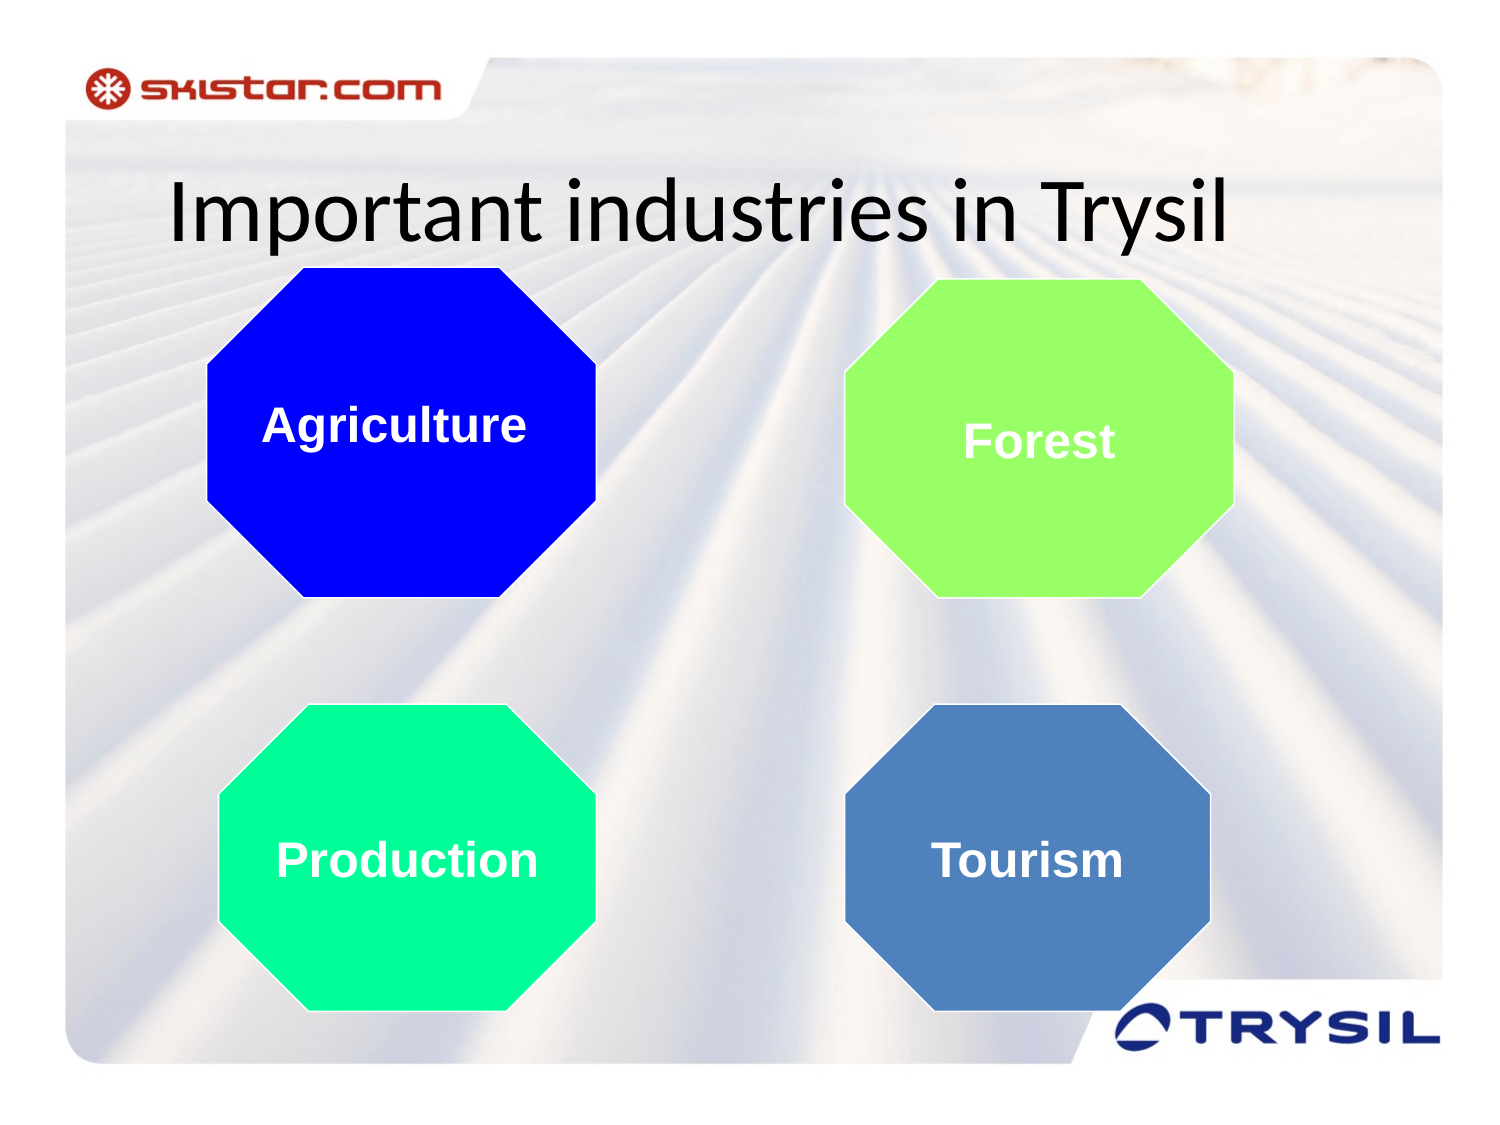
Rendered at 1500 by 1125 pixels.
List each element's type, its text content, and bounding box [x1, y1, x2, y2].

text_box Forest [844, 278, 1235, 598]
text_box Production [218, 704, 597, 1012]
text_box [206, 267, 597, 598]
text_box Tourism [844, 704, 1211, 1012]
text_box Agriculture [246, 385, 563, 461]
picture [0, 0, 1500, 1125]
text_box Important industries in Trysil [112, 142, 1288, 268]
